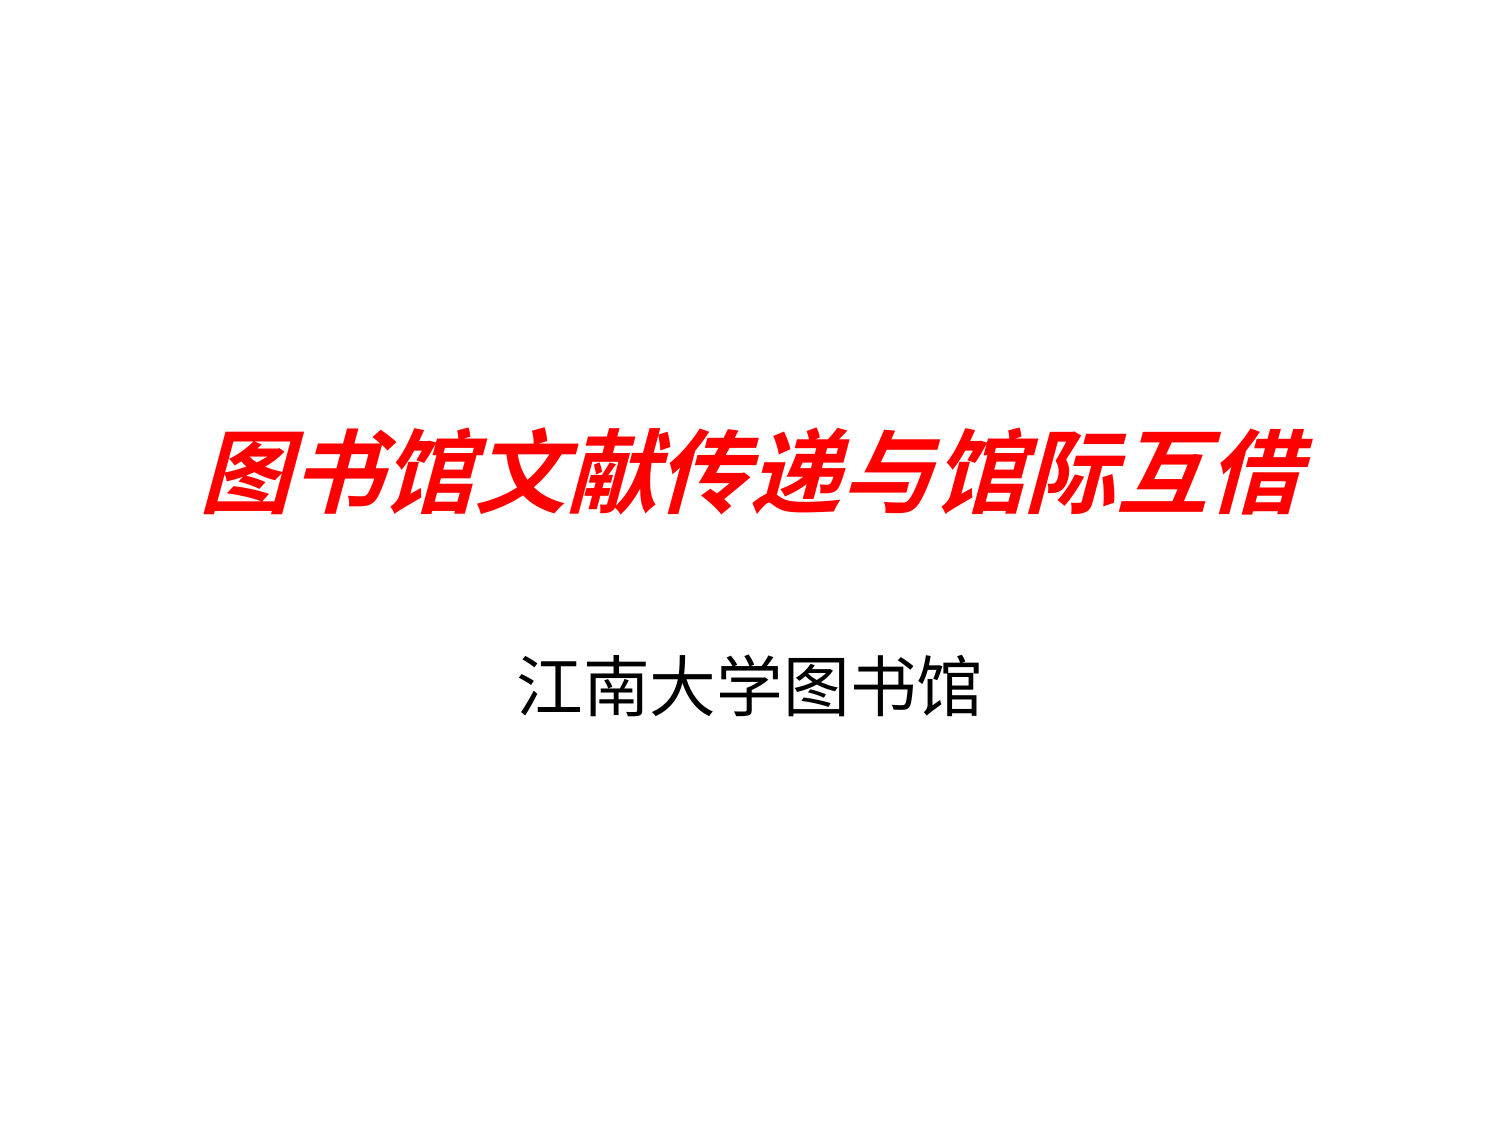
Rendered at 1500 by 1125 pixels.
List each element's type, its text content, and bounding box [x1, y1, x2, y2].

title 图书馆文献传递与馆际互借 [112, 349, 1388, 591]
subtitle 江南大学图书馆 [224, 637, 1276, 926]
